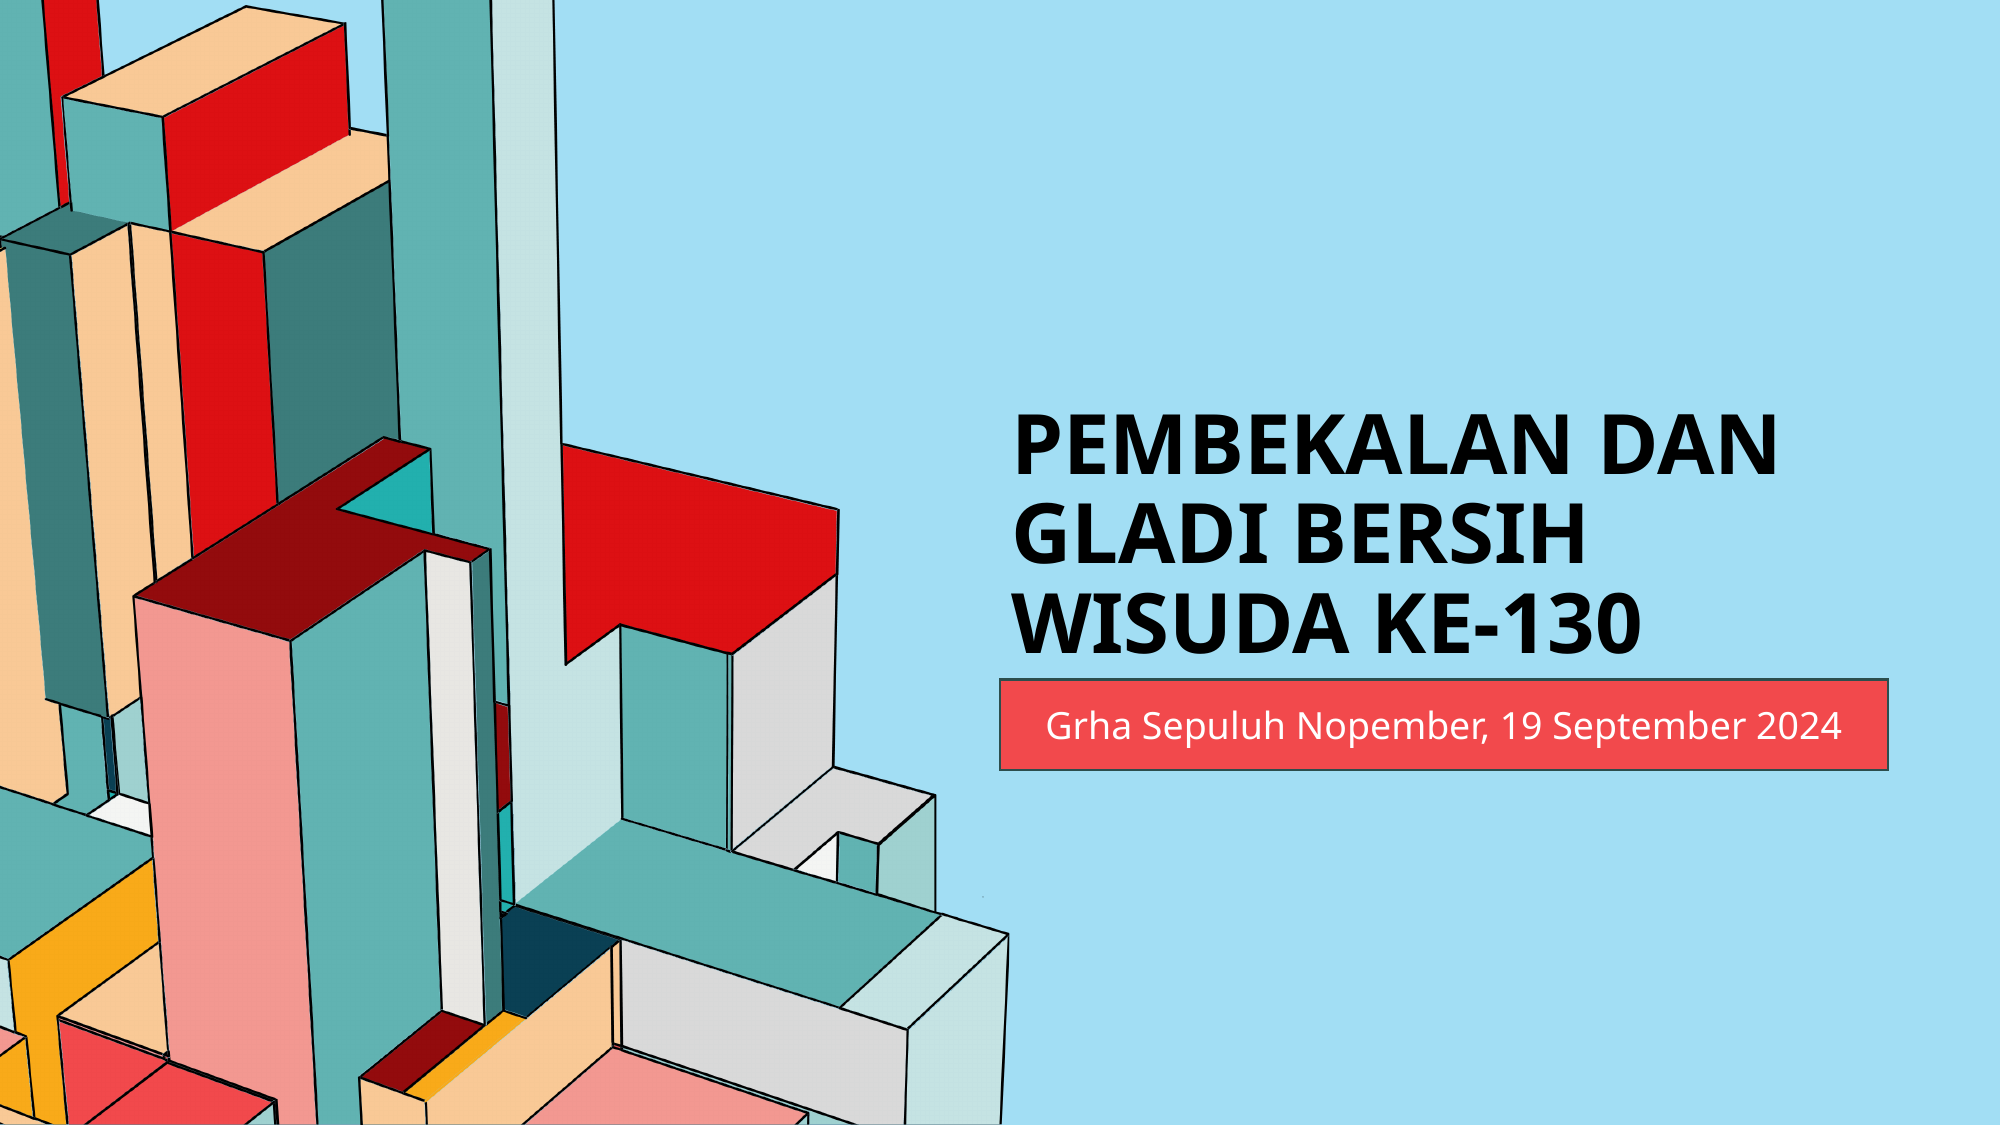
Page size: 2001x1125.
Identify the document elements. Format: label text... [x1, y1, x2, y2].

picture [0, 0, 1010, 1125]
title PEMBEKALAN DAN GLADI BERSIH WISUDA KE-130 [996, 157, 1853, 680]
text_box Grha Sepuluh Nopember, 19 September 2024 [999, 678, 1889, 771]
